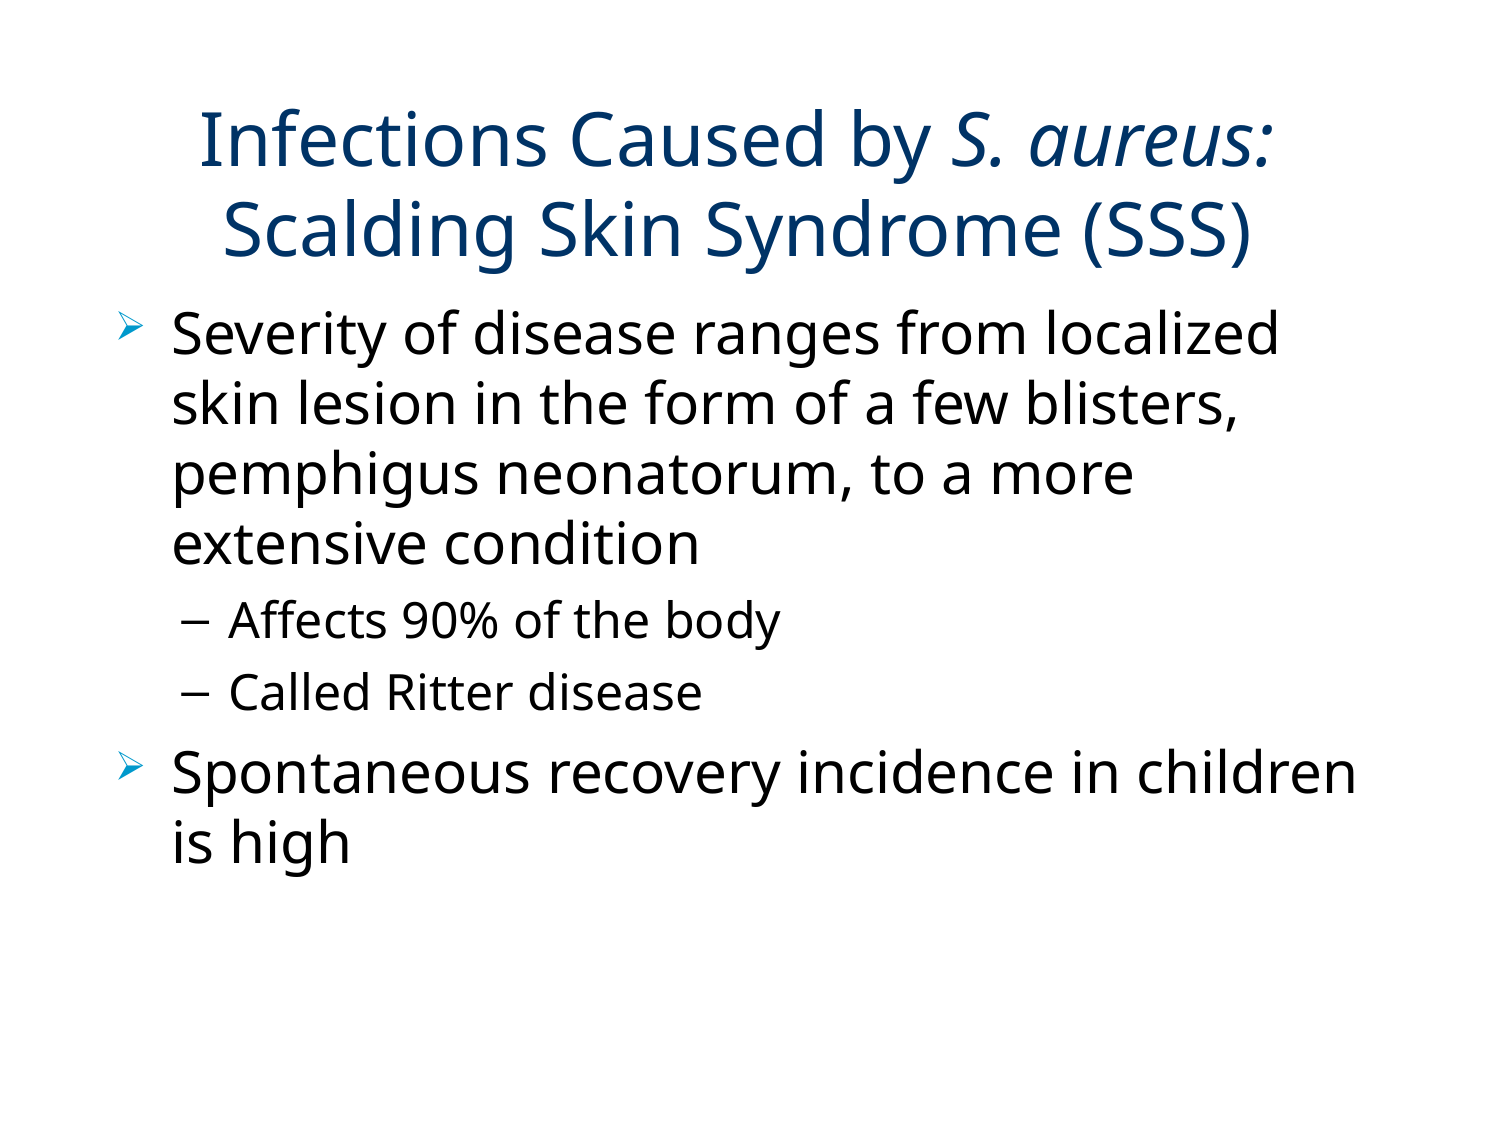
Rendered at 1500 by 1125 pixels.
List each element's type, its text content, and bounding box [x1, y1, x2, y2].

list Severity of disease ranges from localized skin lesion in the form of a few blisters, pemphigus neonatorum, to a more extensive condition Affects 90% of the body Called Ritter disease Spontaneous recovery incidence in children is high [99, 287, 1375, 1088]
title Infections Caused by S. aureus: Scalding Skin Syndrome (SSS) [99, 24, 1375, 287]
